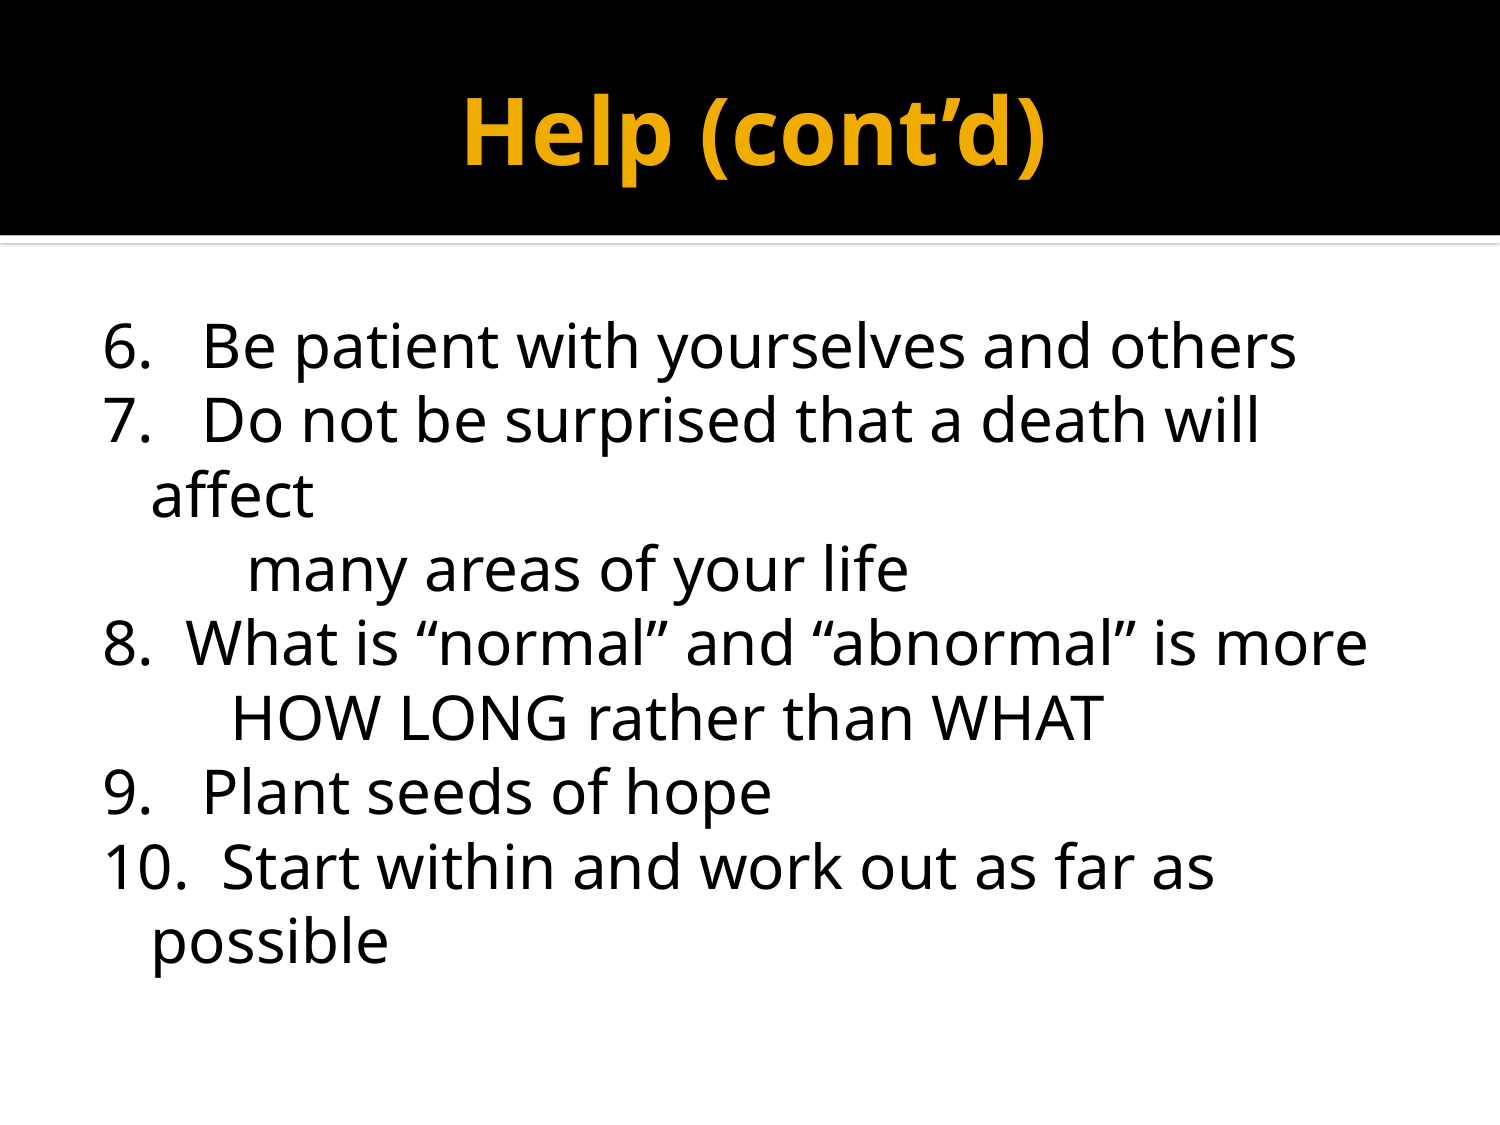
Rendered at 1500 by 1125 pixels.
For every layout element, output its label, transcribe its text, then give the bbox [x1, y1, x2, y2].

title Help (cont’d) [75, 25, 1425, 231]
list 6. Be patient with yourselves and others 7. Do not be surprised that a death will affect many areas of your life 8. What is “normal” and “abnormal” is more HOW LONG rather than WHAT 9. Plant seeds of hope 10. Start within and work out as far as possible [75, 291, 1425, 1050]
